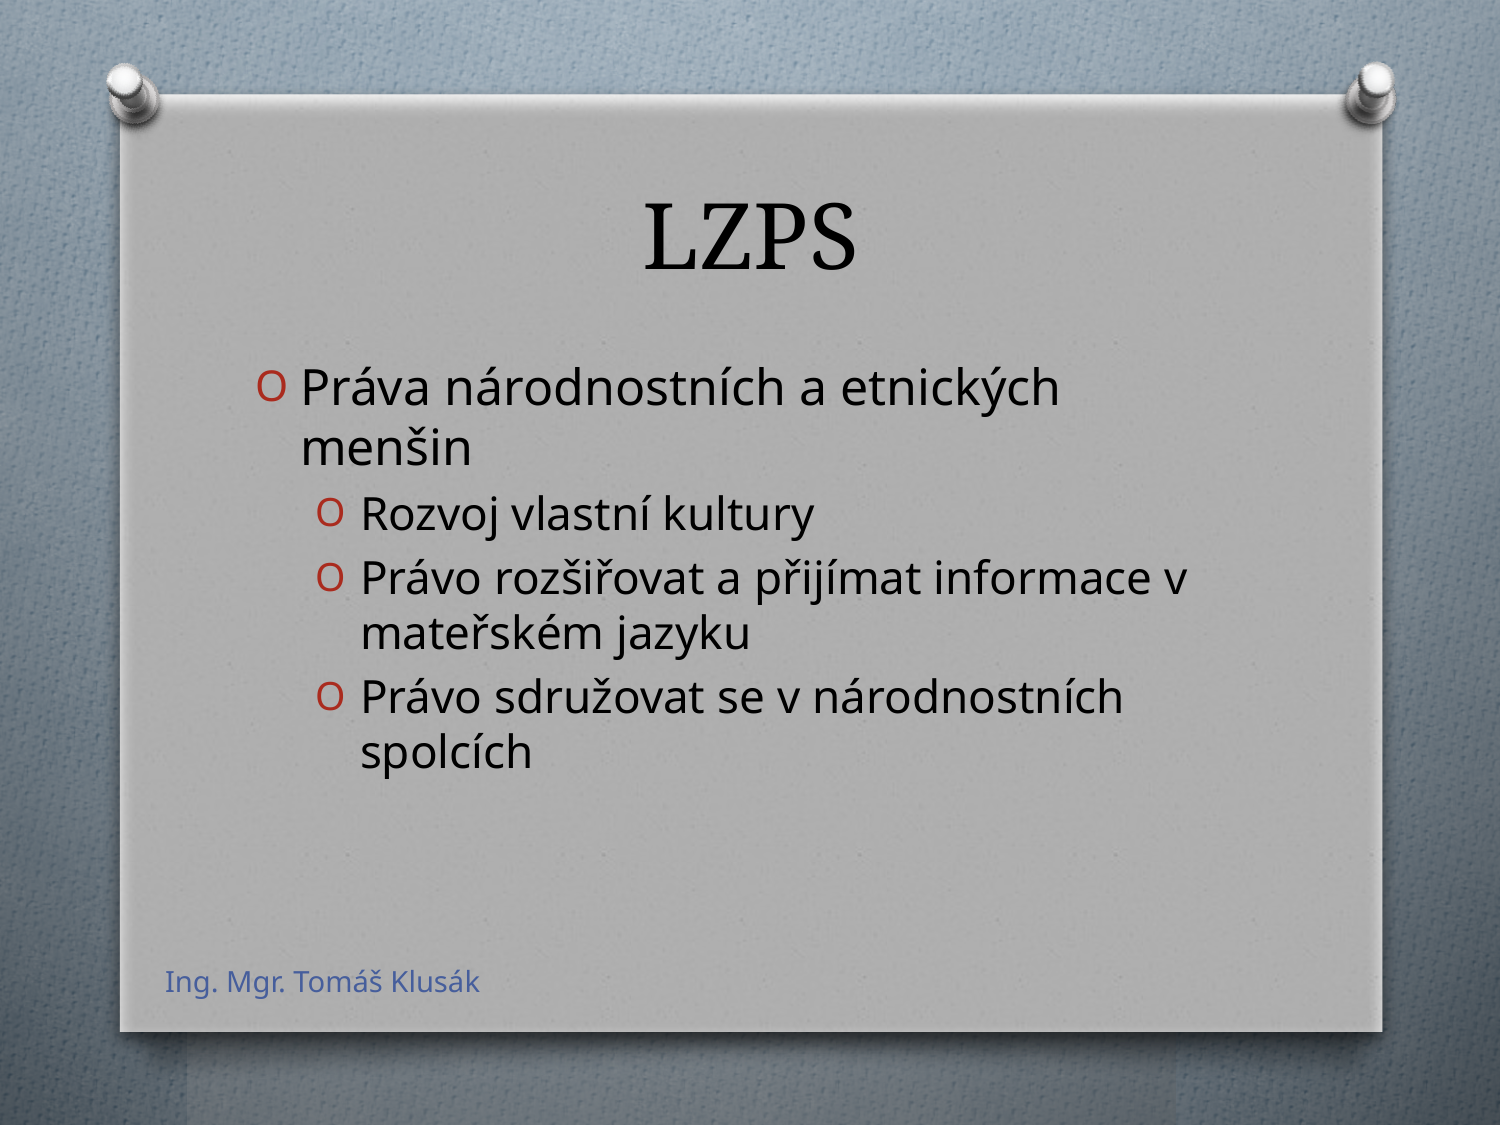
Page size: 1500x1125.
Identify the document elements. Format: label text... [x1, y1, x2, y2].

picture [75, 29, 198, 153]
title LZPS [179, 134, 1323, 332]
list Práva národnostních a etnických menšin Rozvoj vlastní kultury Právo rozšiřovat a přijímat informace v mateřském jazyku Právo sdružovat se v národnostních spolcích [240, 347, 1257, 939]
picture [1317, 35, 1439, 156]
footer Ing. Mgr. Tomáš Klusák [150, 952, 1059, 1013]
